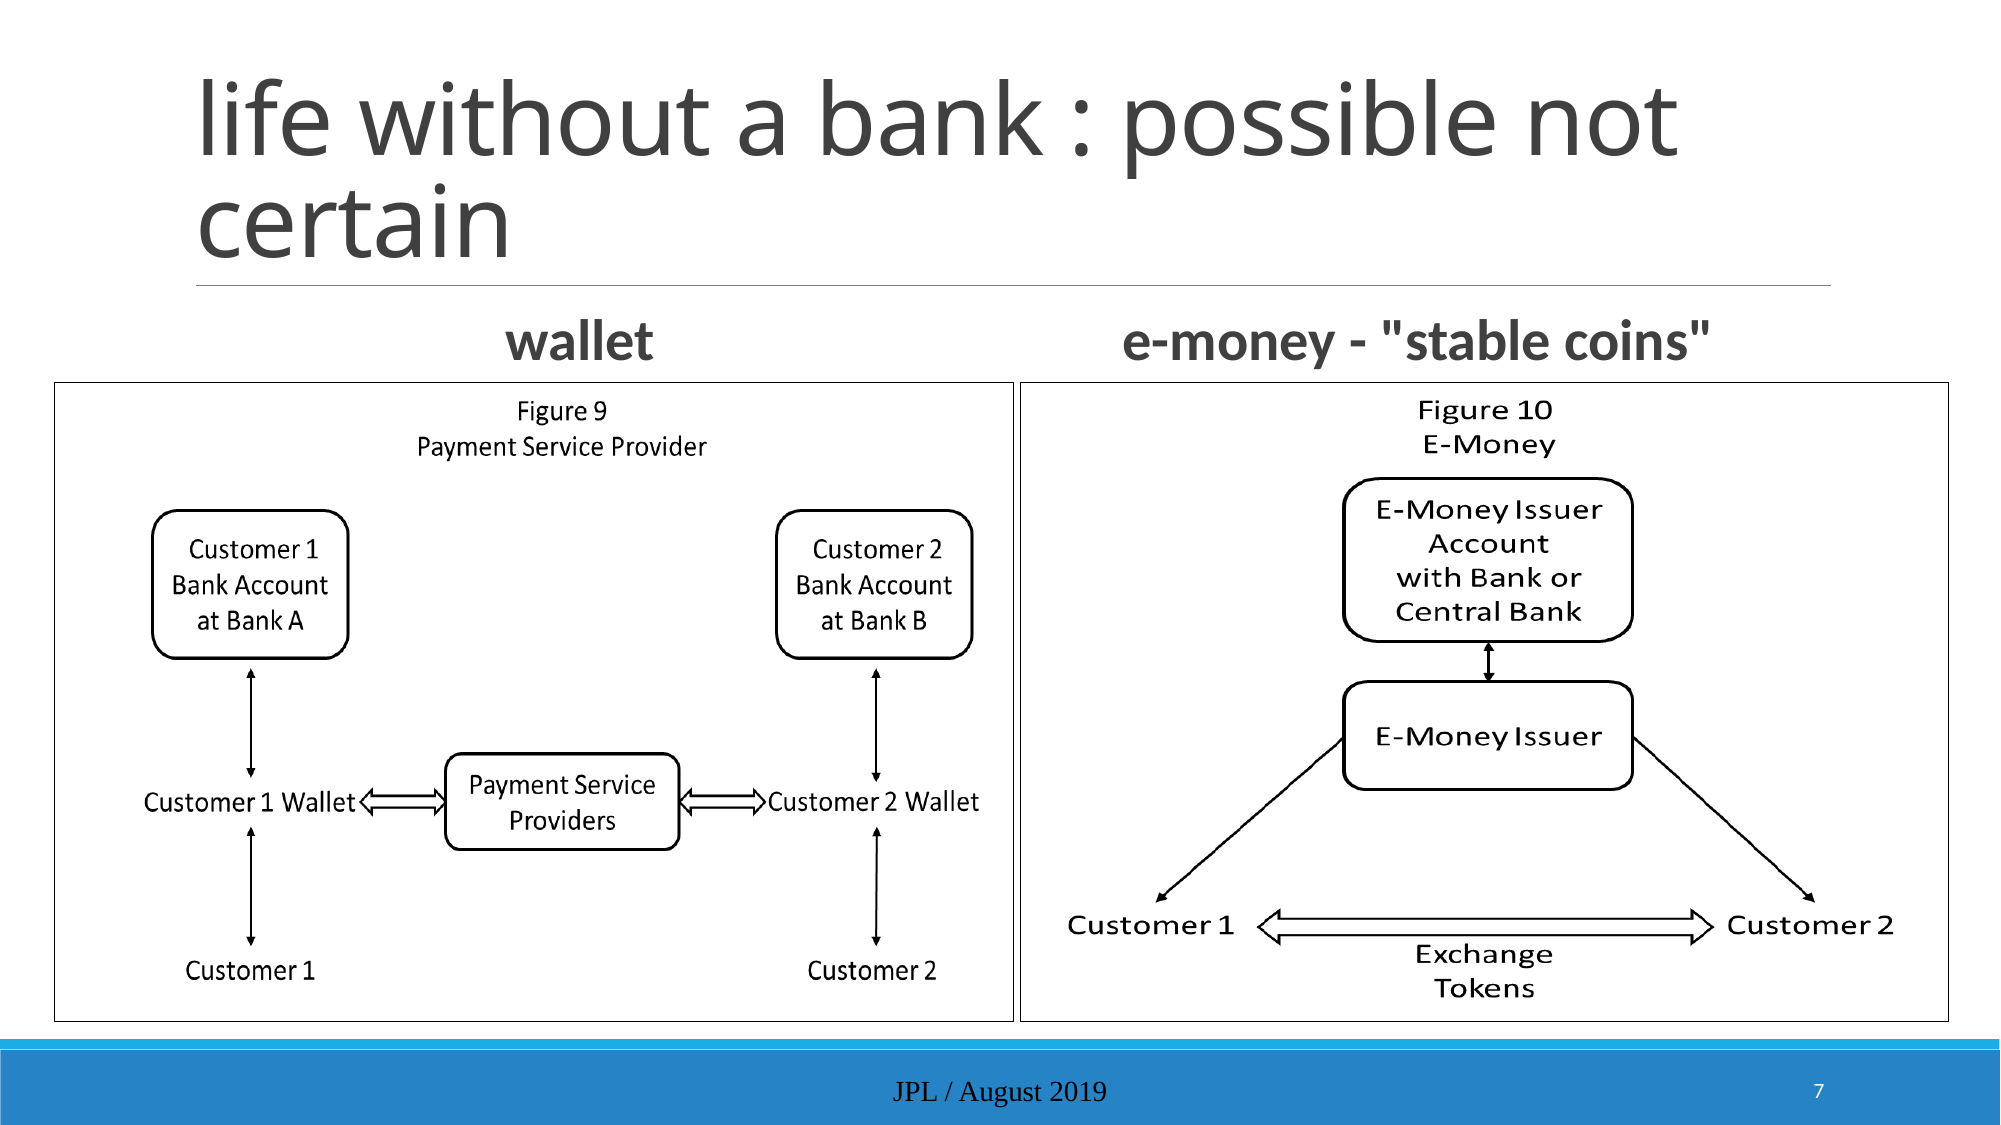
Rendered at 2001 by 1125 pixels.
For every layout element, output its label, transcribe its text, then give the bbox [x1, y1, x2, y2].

slide_number 7 [1624, 1059, 1840, 1120]
picture [1019, 381, 1949, 1022]
list wallet [180, 302, 990, 378]
picture [53, 381, 1015, 1022]
title life without a bank : possible not certain [180, 47, 1830, 285]
footer JPL / August 2019 [604, 1059, 1396, 1120]
list e-money - "stable coins" [1020, 302, 1830, 379]
